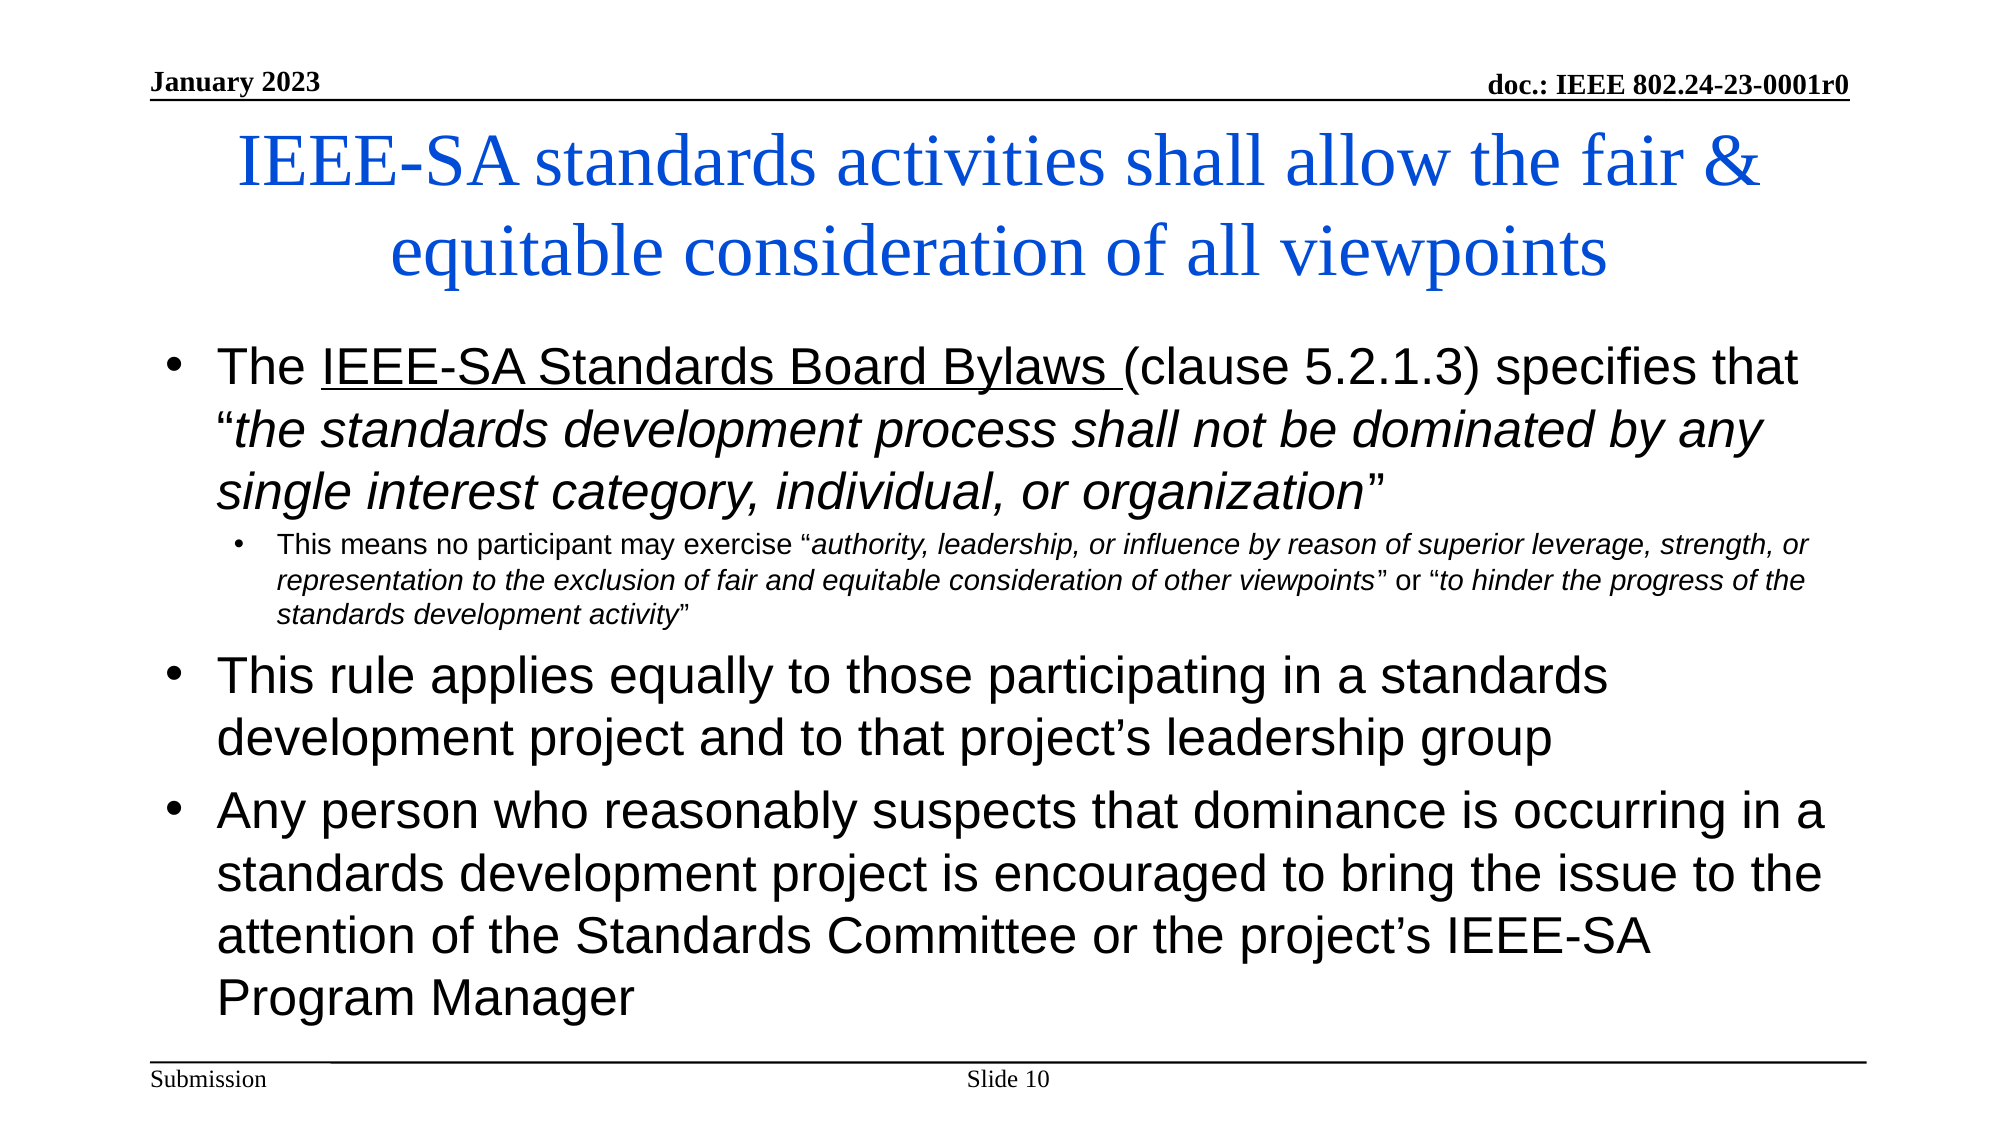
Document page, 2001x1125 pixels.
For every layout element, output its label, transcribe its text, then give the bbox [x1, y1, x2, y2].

list The IEEE-SA Standards Board Bylaws (clause 5.2.1.3) specifies that “the standards development process shall not be dominated by any single interest category, individual, or organization” This means no participant may exercise “authority, leadership, or influence by reason of superior leverage, strength, or representation to the exclusion of fair and equitable consideration of other viewpoints” or “to hinder the progress of the standards development activity” This rule applies equally to those participating in a standards development project and to that project’s leadership group Any person who reasonably suspects that dominance is occurring in a standards development project is encouraged to bring the issue to the attention of the Standards Committee or the project’s IEEE-SA Program Manager [150, 324, 1850, 1050]
slide_number Slide 10 [937, 1062, 1079, 1108]
title IEEE-SA standards activities shall allow the fair & equitable consideration of all viewpoints [150, 112, 1850, 288]
